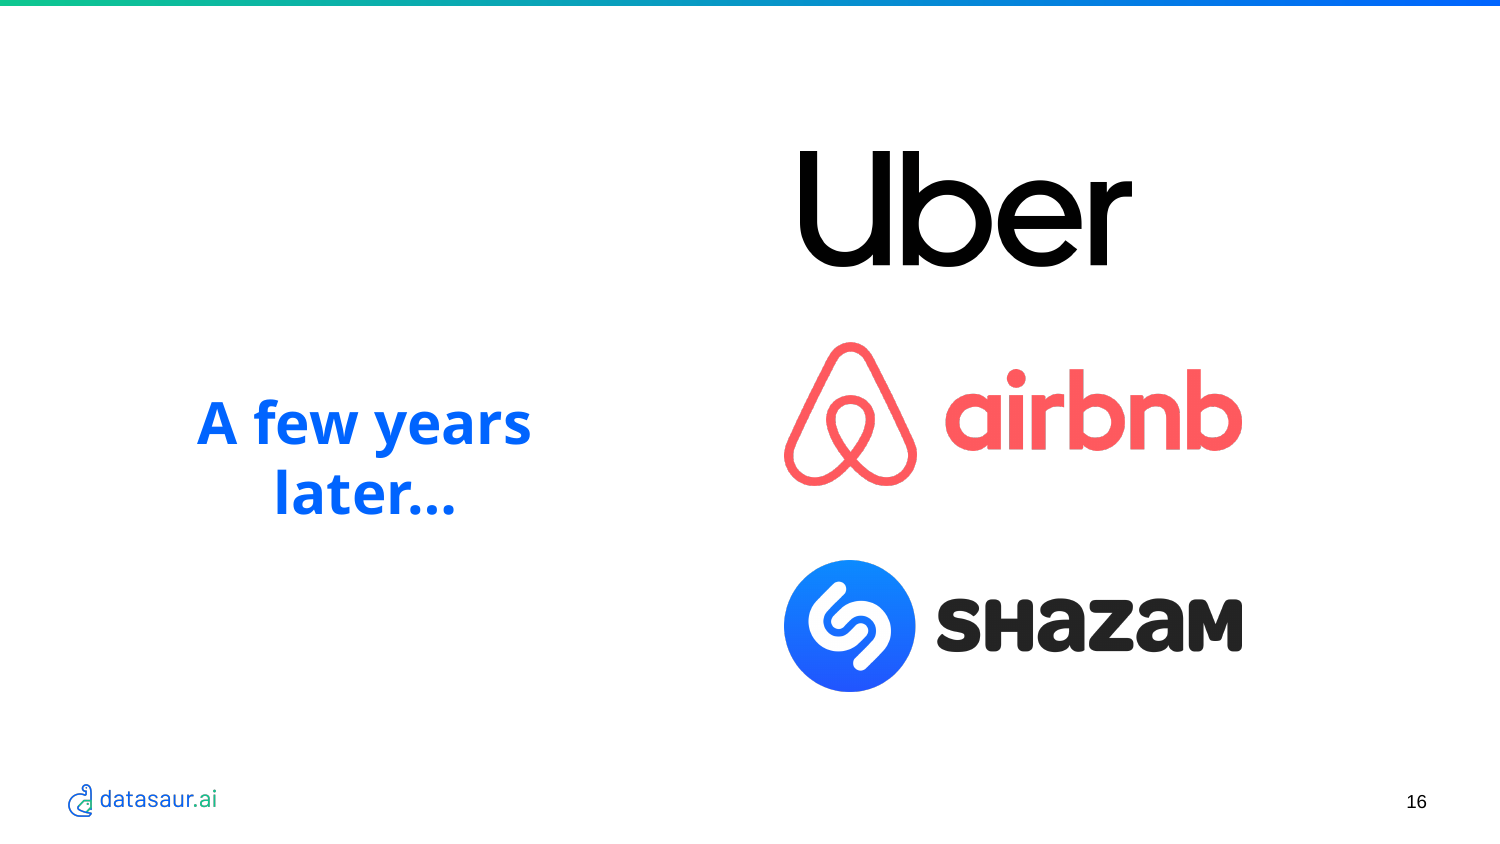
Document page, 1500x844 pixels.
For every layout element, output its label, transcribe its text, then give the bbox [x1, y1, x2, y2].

picture [783, 341, 1243, 486]
picture [800, 151, 1132, 267]
picture [68, 784, 216, 817]
picture [783, 560, 1243, 692]
text_box A few years later… [86, 378, 644, 534]
